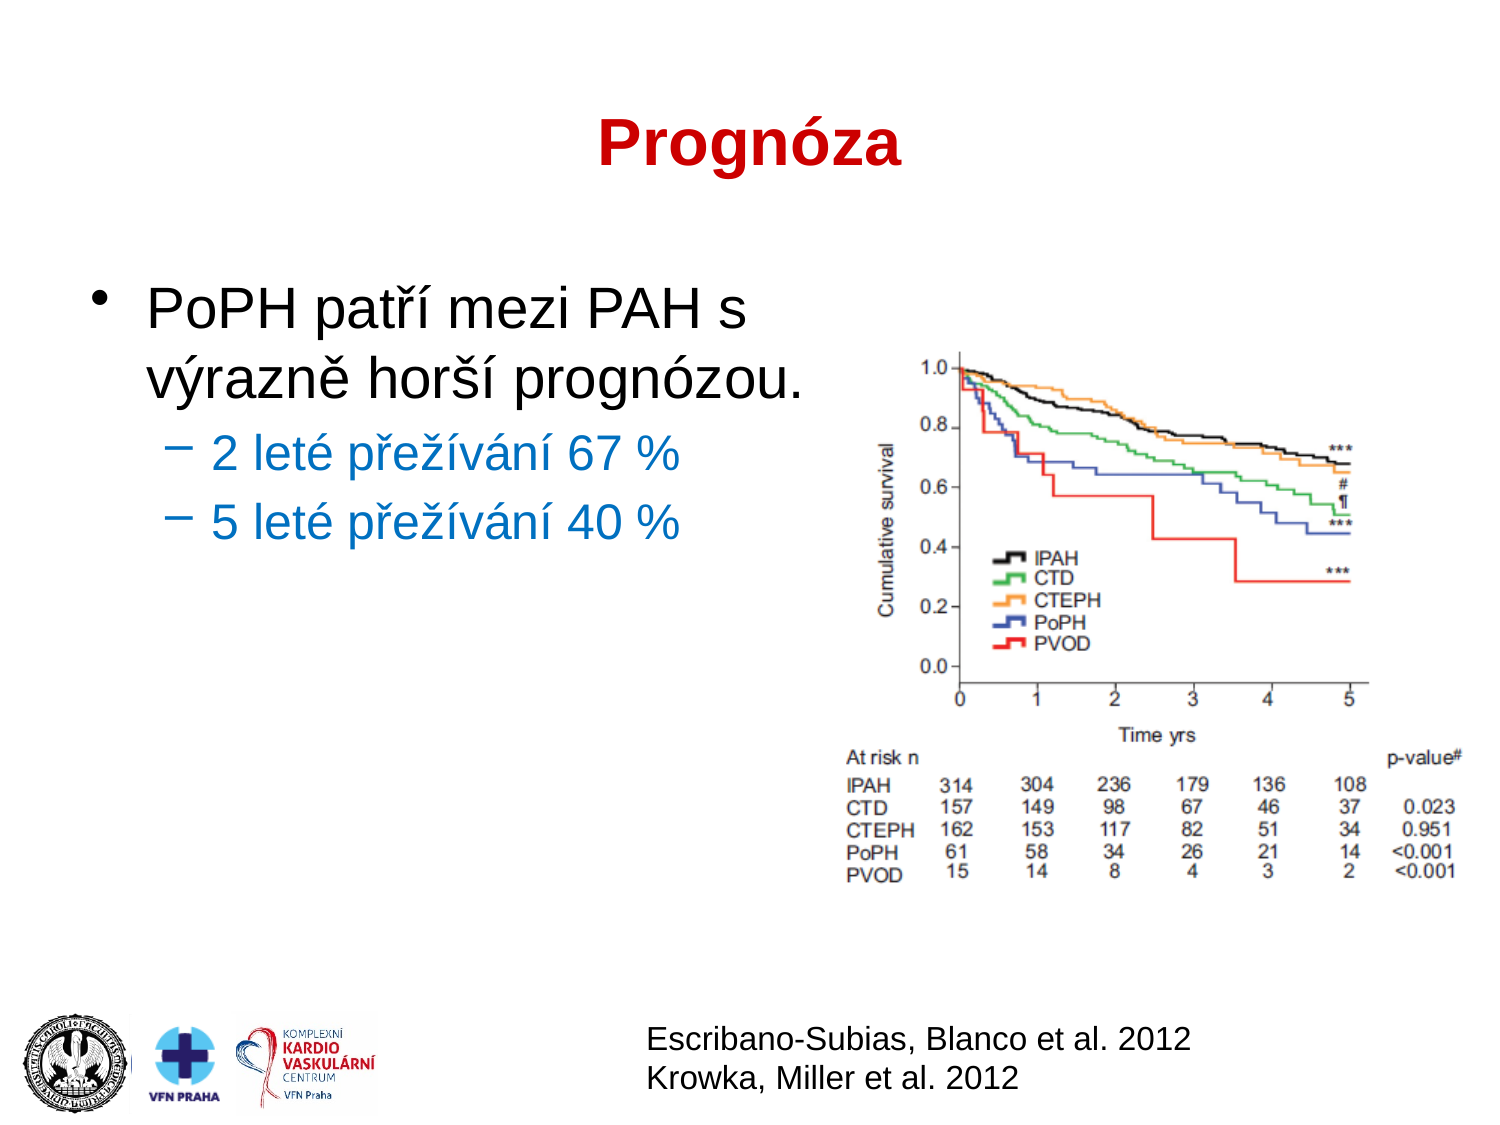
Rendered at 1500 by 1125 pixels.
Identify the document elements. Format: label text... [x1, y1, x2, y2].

title Prognóza [75, 45, 1425, 233]
text_box Escribano-Subias, Blanco et al. 2012 Krowka, Miller et al. 2012 [631, 1009, 1487, 1104]
picture [129, 1011, 378, 1117]
picture [821, 324, 1487, 901]
list PoPH patří mezi PAH s výrazně horší prognózou. 2 leté přežívání 67 % 5 leté přežívání 40 % [75, 262, 822, 1005]
